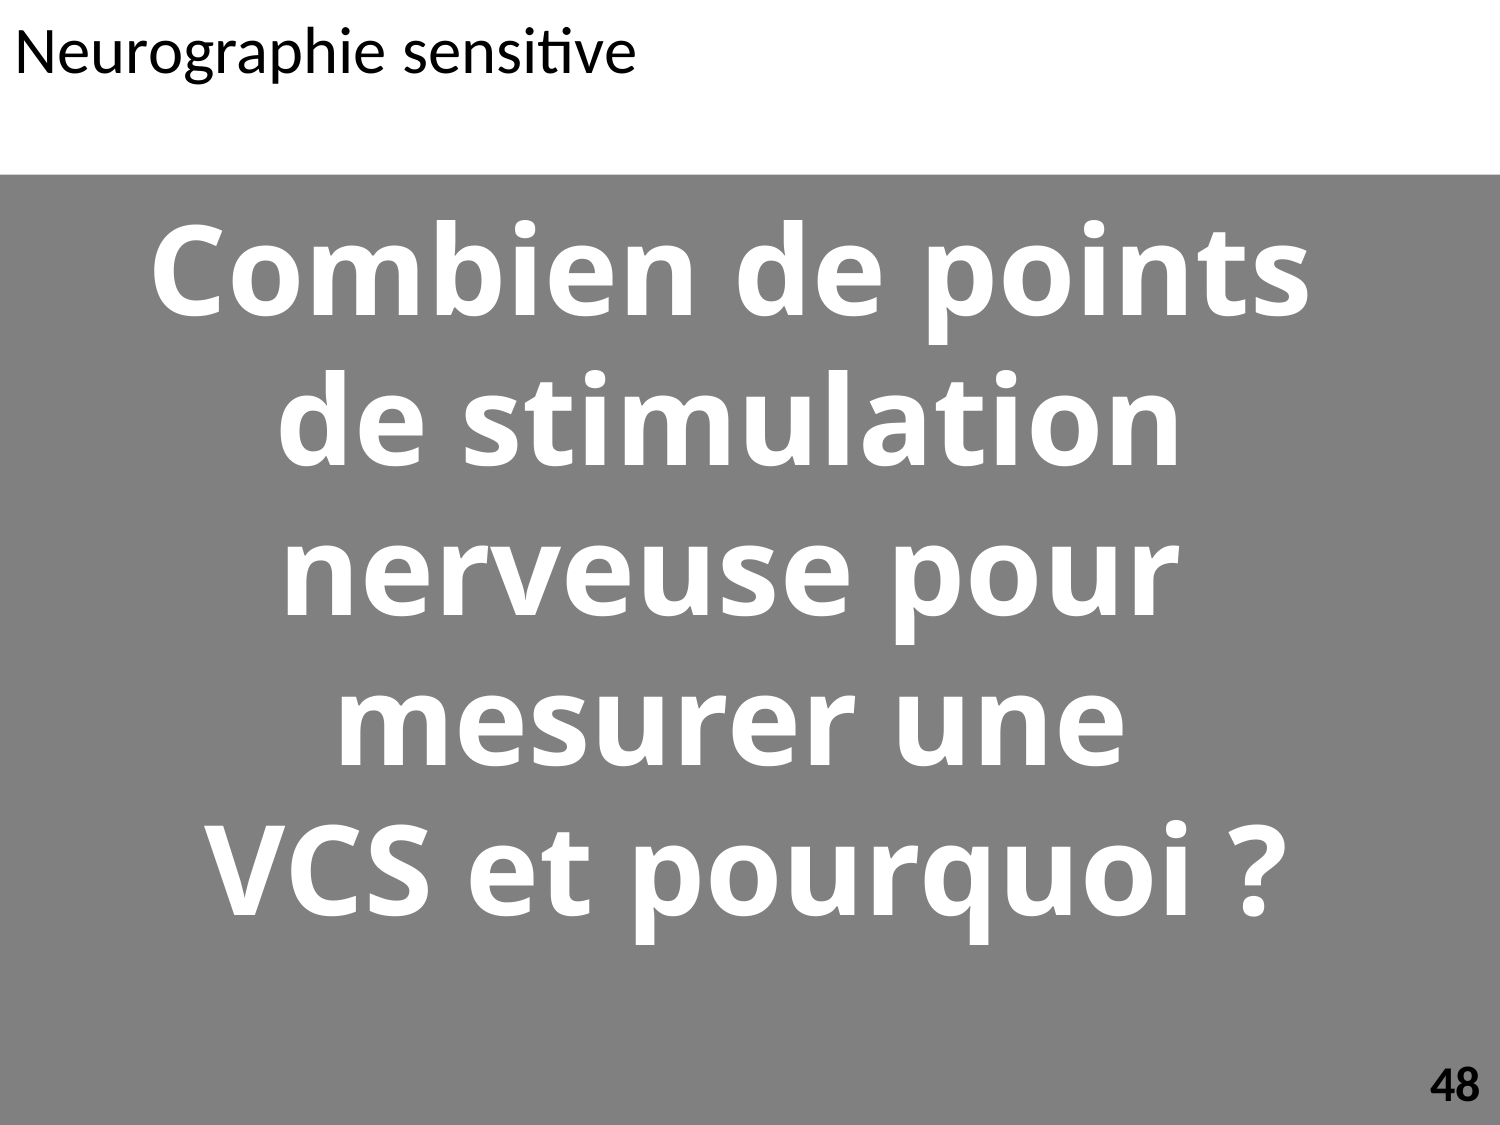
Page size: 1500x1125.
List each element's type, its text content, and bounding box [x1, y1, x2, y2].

text_box Combien de points de stimulation nerveuse pour mesurer une VCS et pourquoi ? [132, 183, 1361, 949]
text_box 48 [1415, 1043, 1496, 1119]
text_box Neurographie sensitive [0, 0, 1500, 175]
